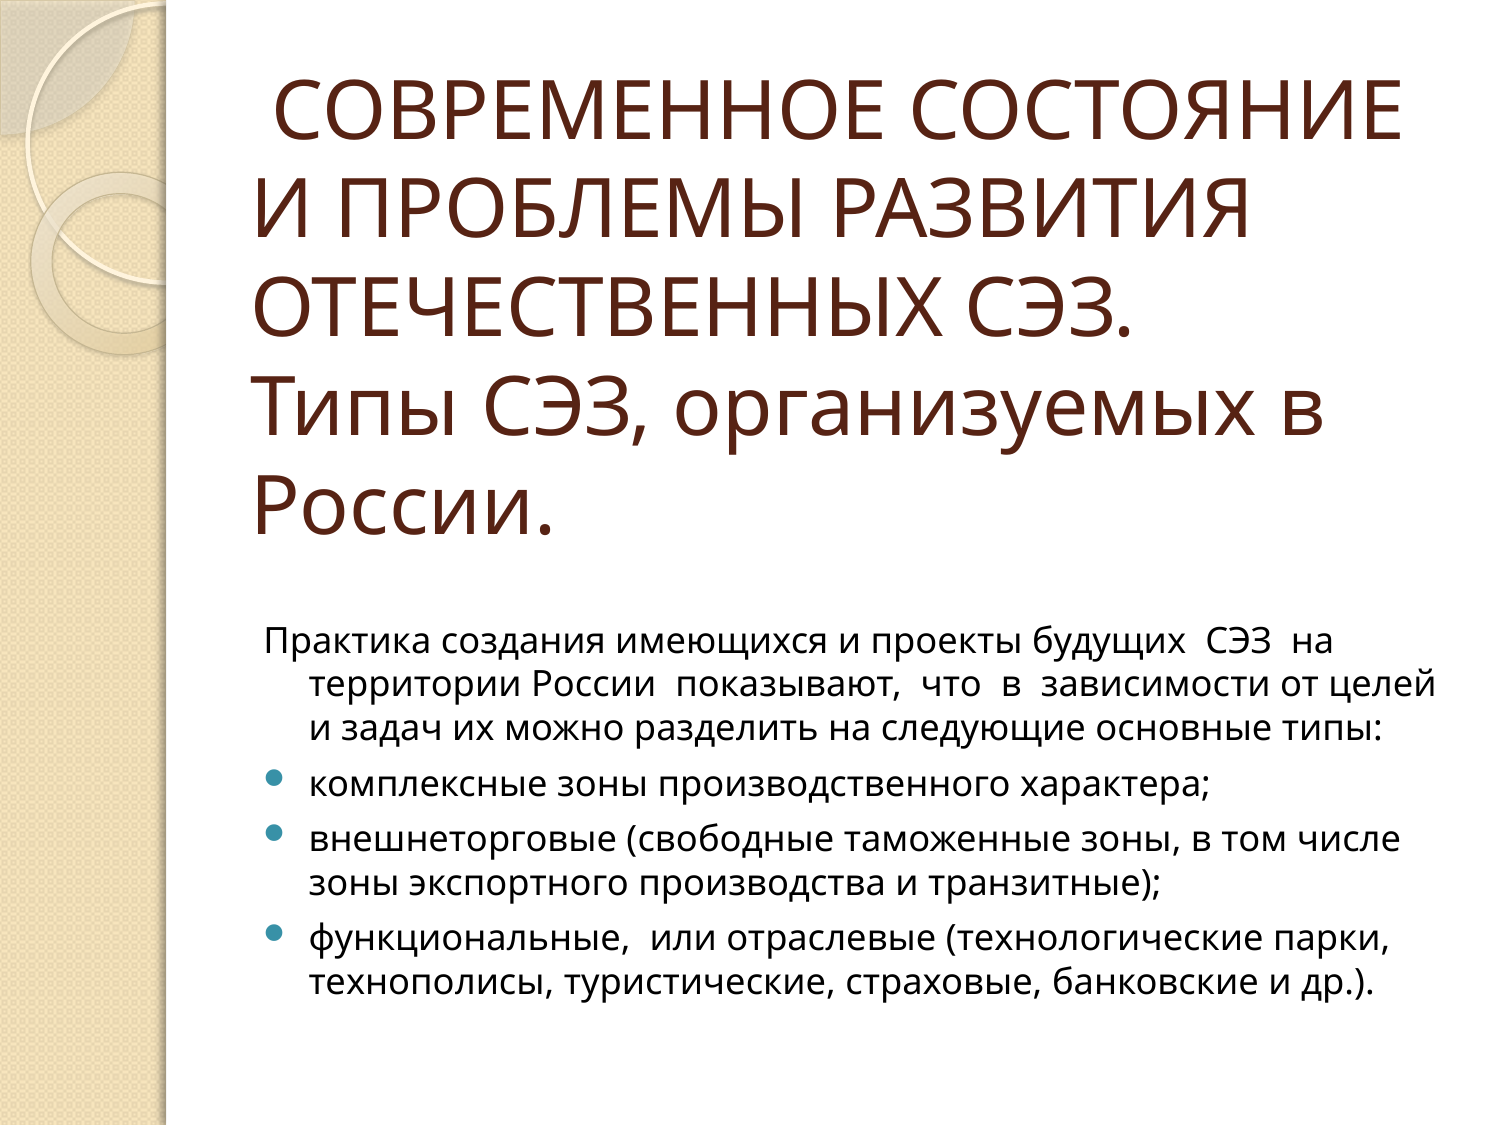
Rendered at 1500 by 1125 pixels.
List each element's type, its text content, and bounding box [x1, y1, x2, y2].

list Практика создания имеющихся и проекты будущих СЭЗ на территории России показывают, что в зависимости от целей и задач их можно разделить на следующие основные типы: комплексные зоны производственного характера; внешнеторговые (свободные таможенные зоны, в том числе зоны экспортного производства и транзитные); функциональные, или отраслевые (технологические парки, технополисы, туристические, страховые, банковские и др.). [235, 609, 1466, 1025]
title СОВРЕМЕННОЕ СОСТОЯНИЕ И ПРОБЛЕМЫ РАЗВИТИЯ ОТЕЧЕСТВЕННЫХ СЭЗ. Типы СЭЗ, организуемых в России. [235, 45, 1466, 563]
